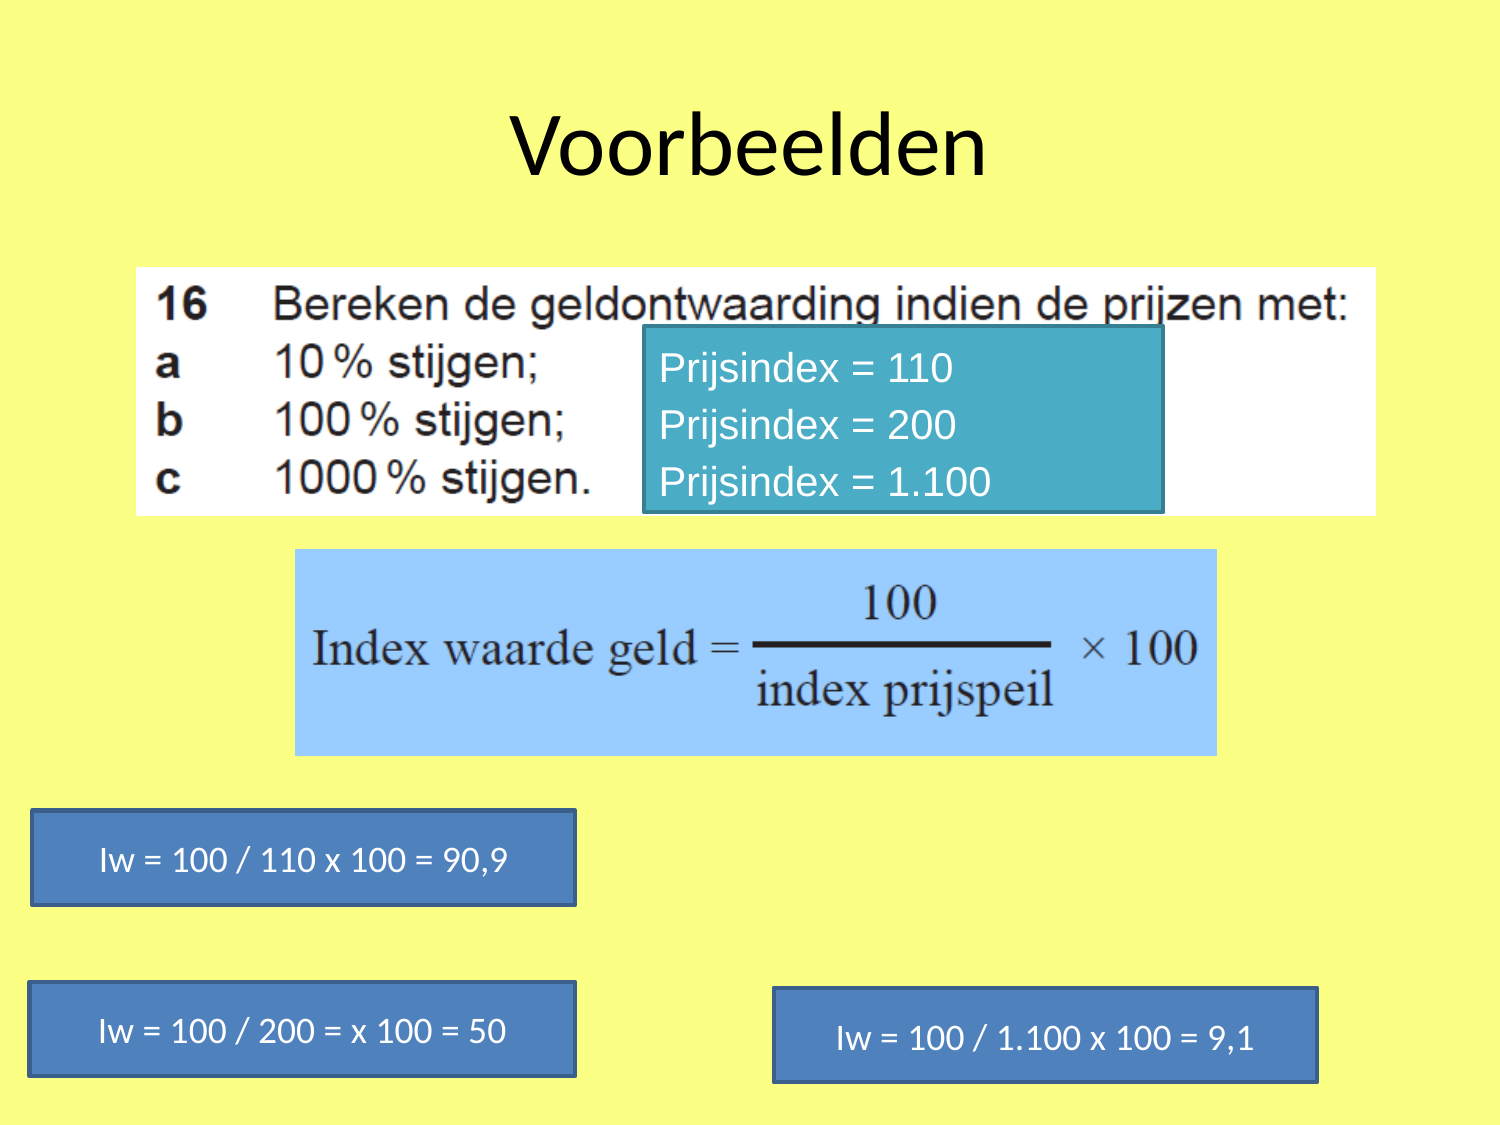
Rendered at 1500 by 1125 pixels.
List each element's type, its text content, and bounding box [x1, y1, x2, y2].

title Voorbeelden [75, 45, 1425, 233]
text_box Iw = 100 / 200 = x 100 = 50 [27, 980, 577, 1078]
picture [294, 548, 1218, 756]
picture [136, 266, 1376, 516]
text_box Iw = 100 / 1.100 x 100 = 9,1 [772, 986, 1319, 1084]
text_box Iw = 100 / 110 x 100 = 90,9 [30, 808, 577, 907]
